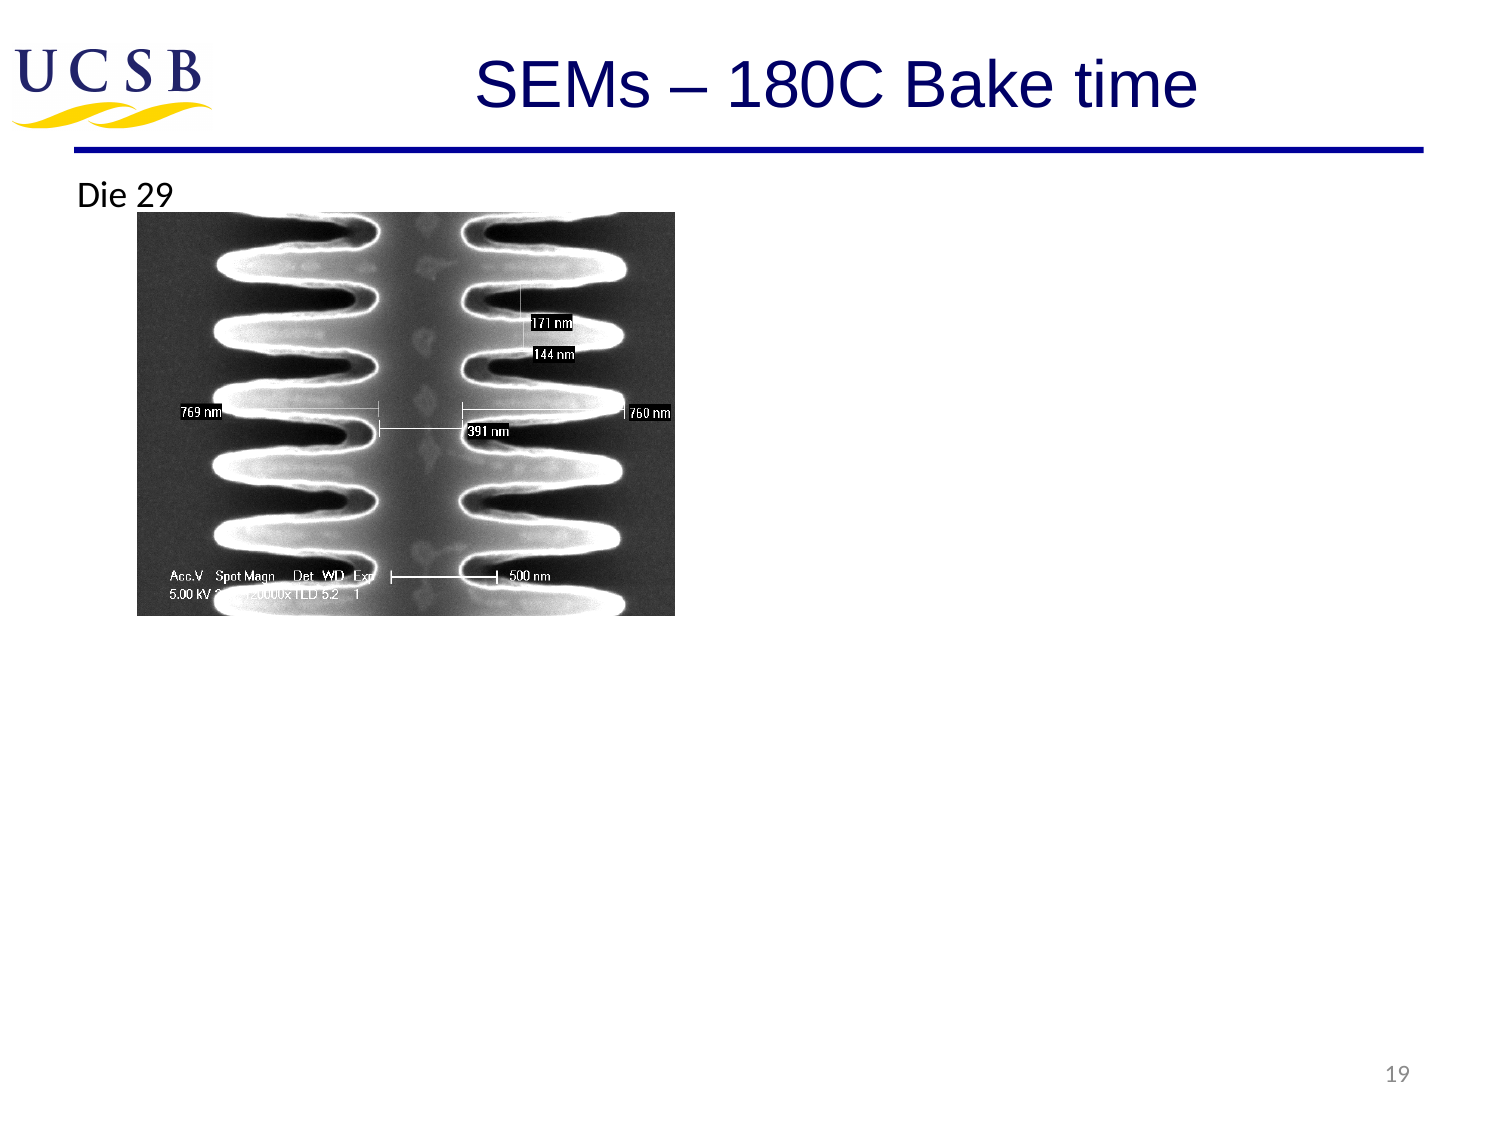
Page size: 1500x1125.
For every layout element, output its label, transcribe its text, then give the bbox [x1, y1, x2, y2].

slide_number 19 [1074, 1042, 1425, 1103]
picture [137, 212, 676, 616]
picture [12, 43, 213, 131]
title SEMs – 180C Bake time [249, 12, 1426, 151]
text_box Die 29 [62, 162, 200, 223]
